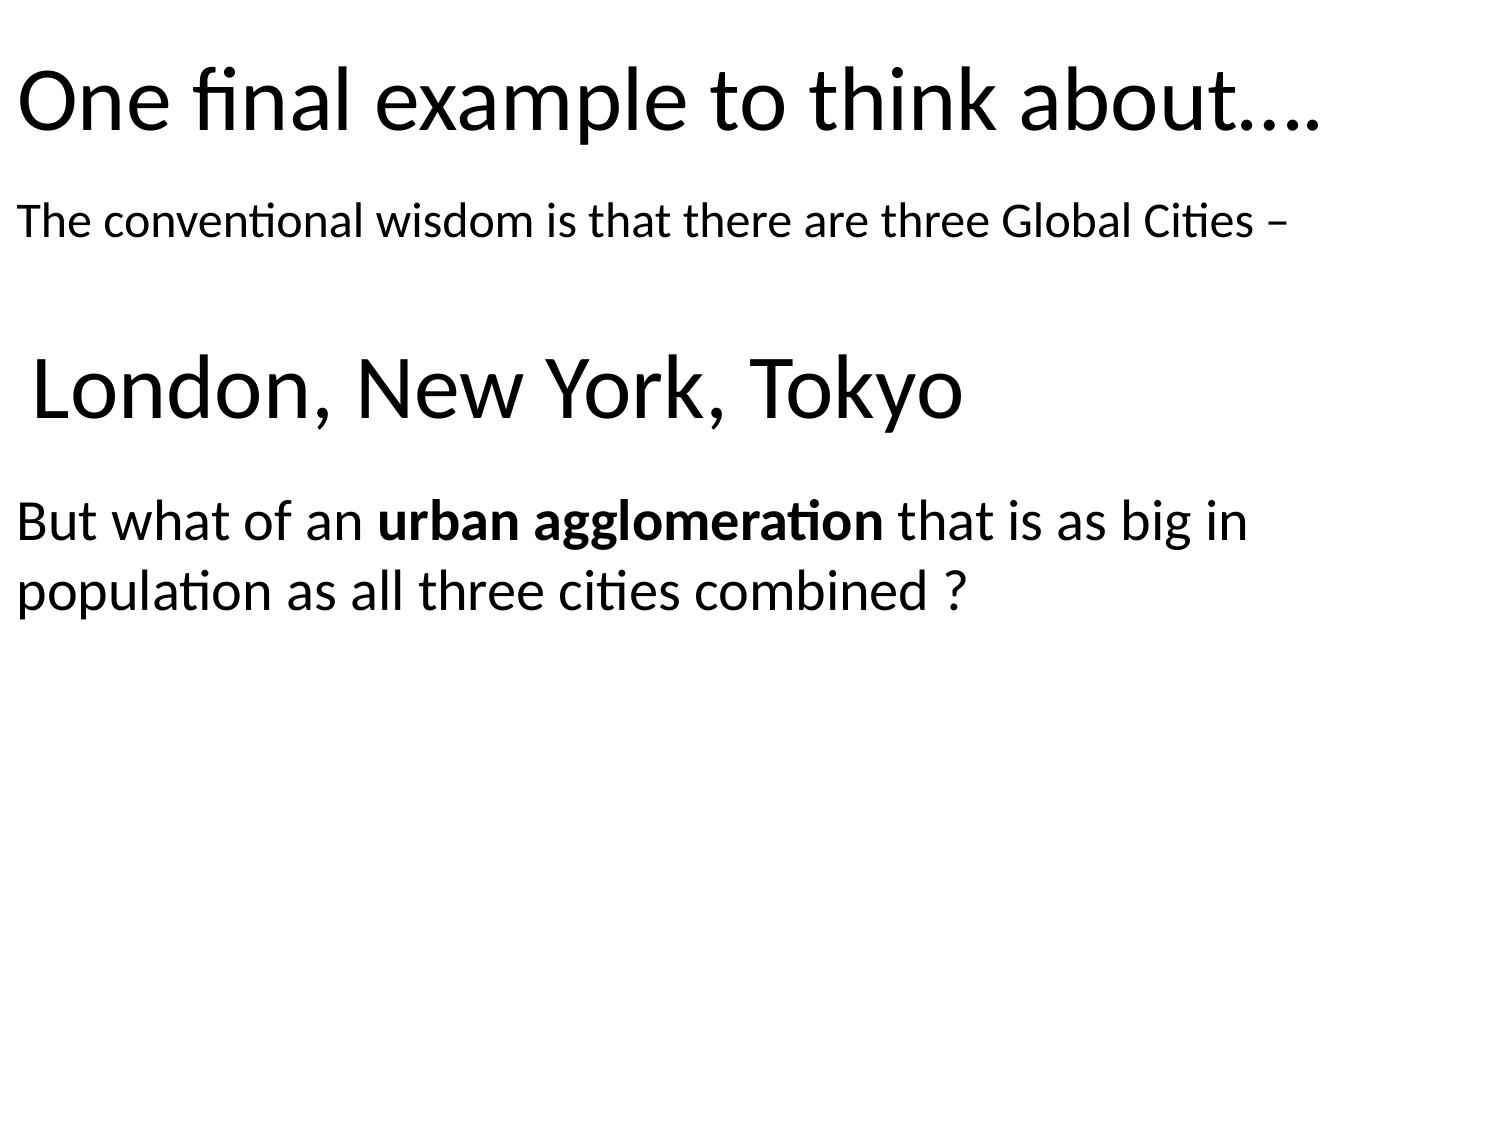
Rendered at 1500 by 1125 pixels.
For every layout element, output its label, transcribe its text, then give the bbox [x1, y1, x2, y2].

title One final example to think about…. [0, 0, 1347, 188]
text_box The conventional wisdom is that there are three Global Cities – London, New York, Tokyo But what of an urban agglomeration that is as big in population as all three cities combined ? [1, 179, 1444, 990]
